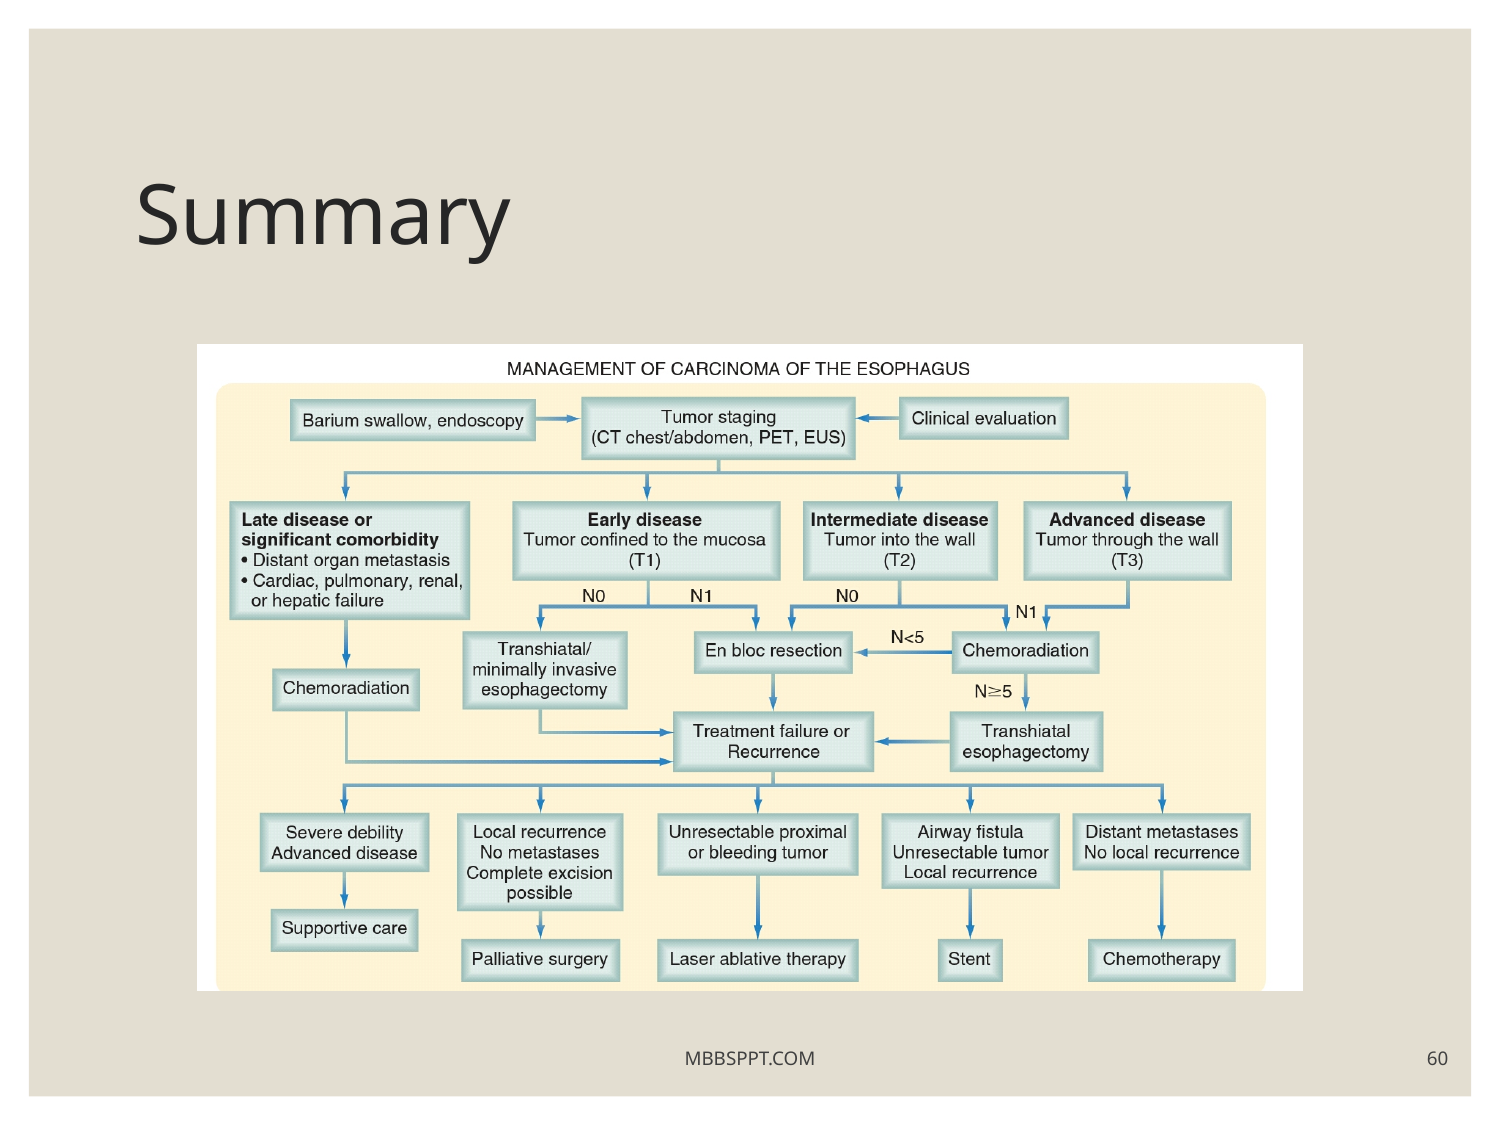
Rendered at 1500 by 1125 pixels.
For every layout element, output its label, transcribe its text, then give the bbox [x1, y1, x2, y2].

footer MBBSPPT.COM [426, 1035, 1074, 1080]
slide_number 60 [1283, 1035, 1464, 1080]
title Summary [120, 105, 1380, 331]
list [197, 345, 1303, 991]
